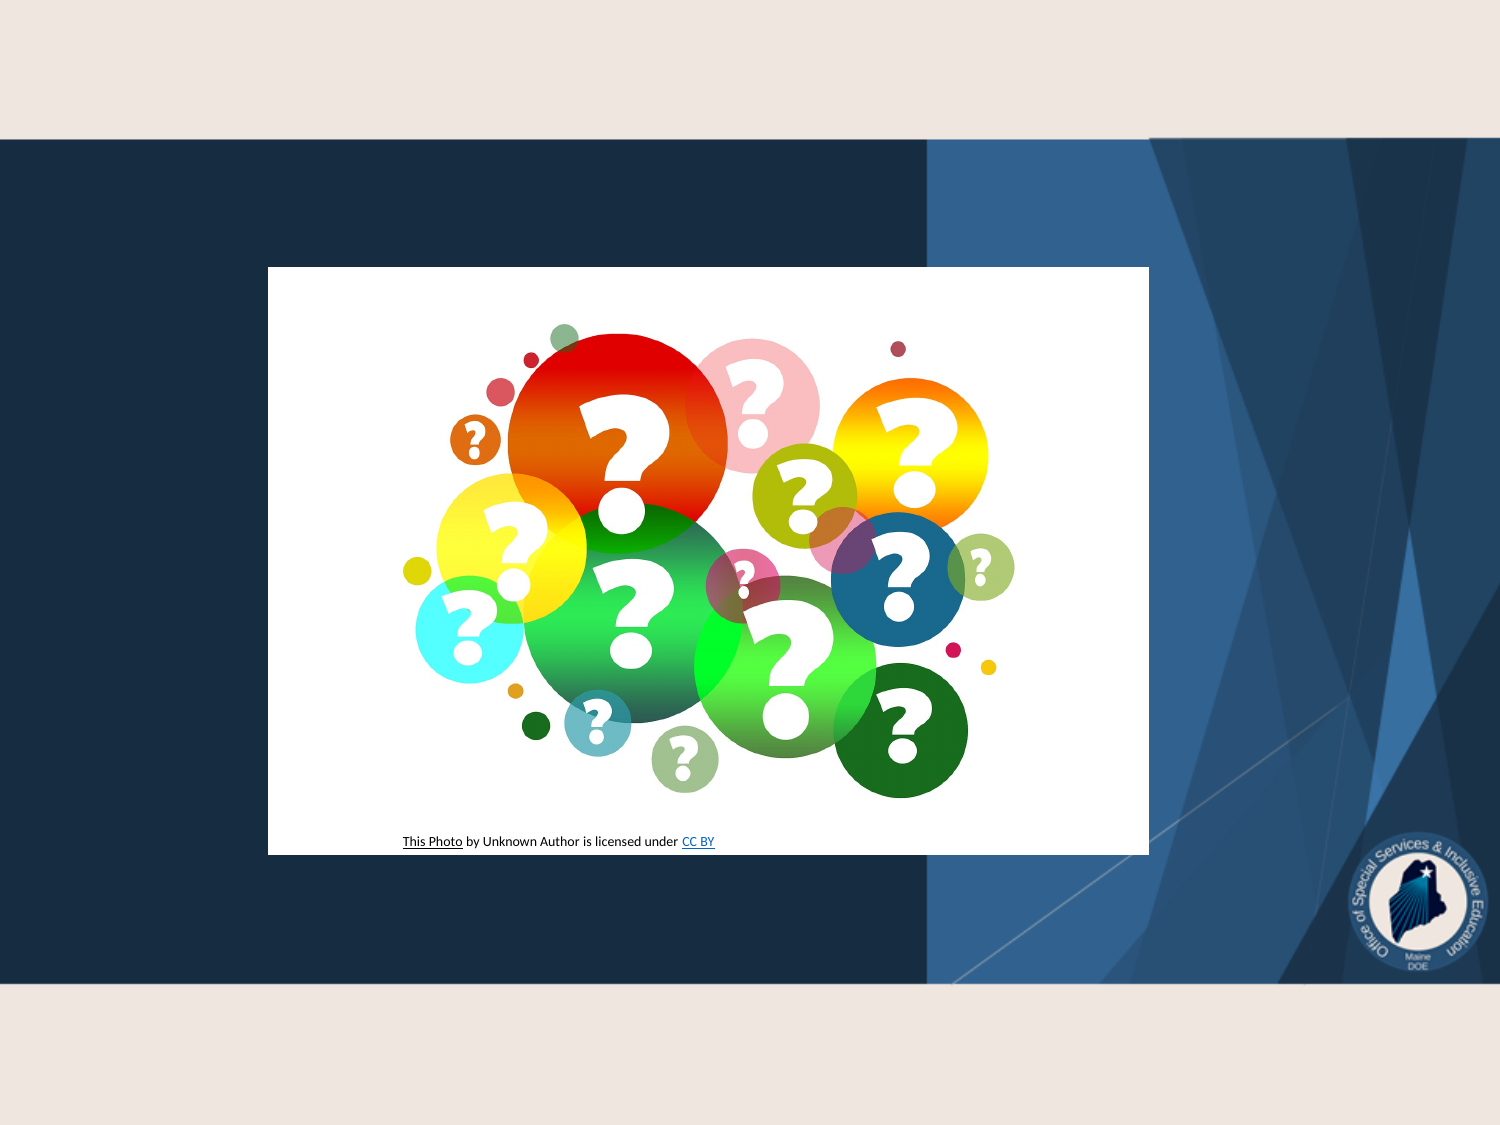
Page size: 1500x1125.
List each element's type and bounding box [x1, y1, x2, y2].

list [268, 267, 1149, 855]
picture [0, 0, 1500, 1125]
